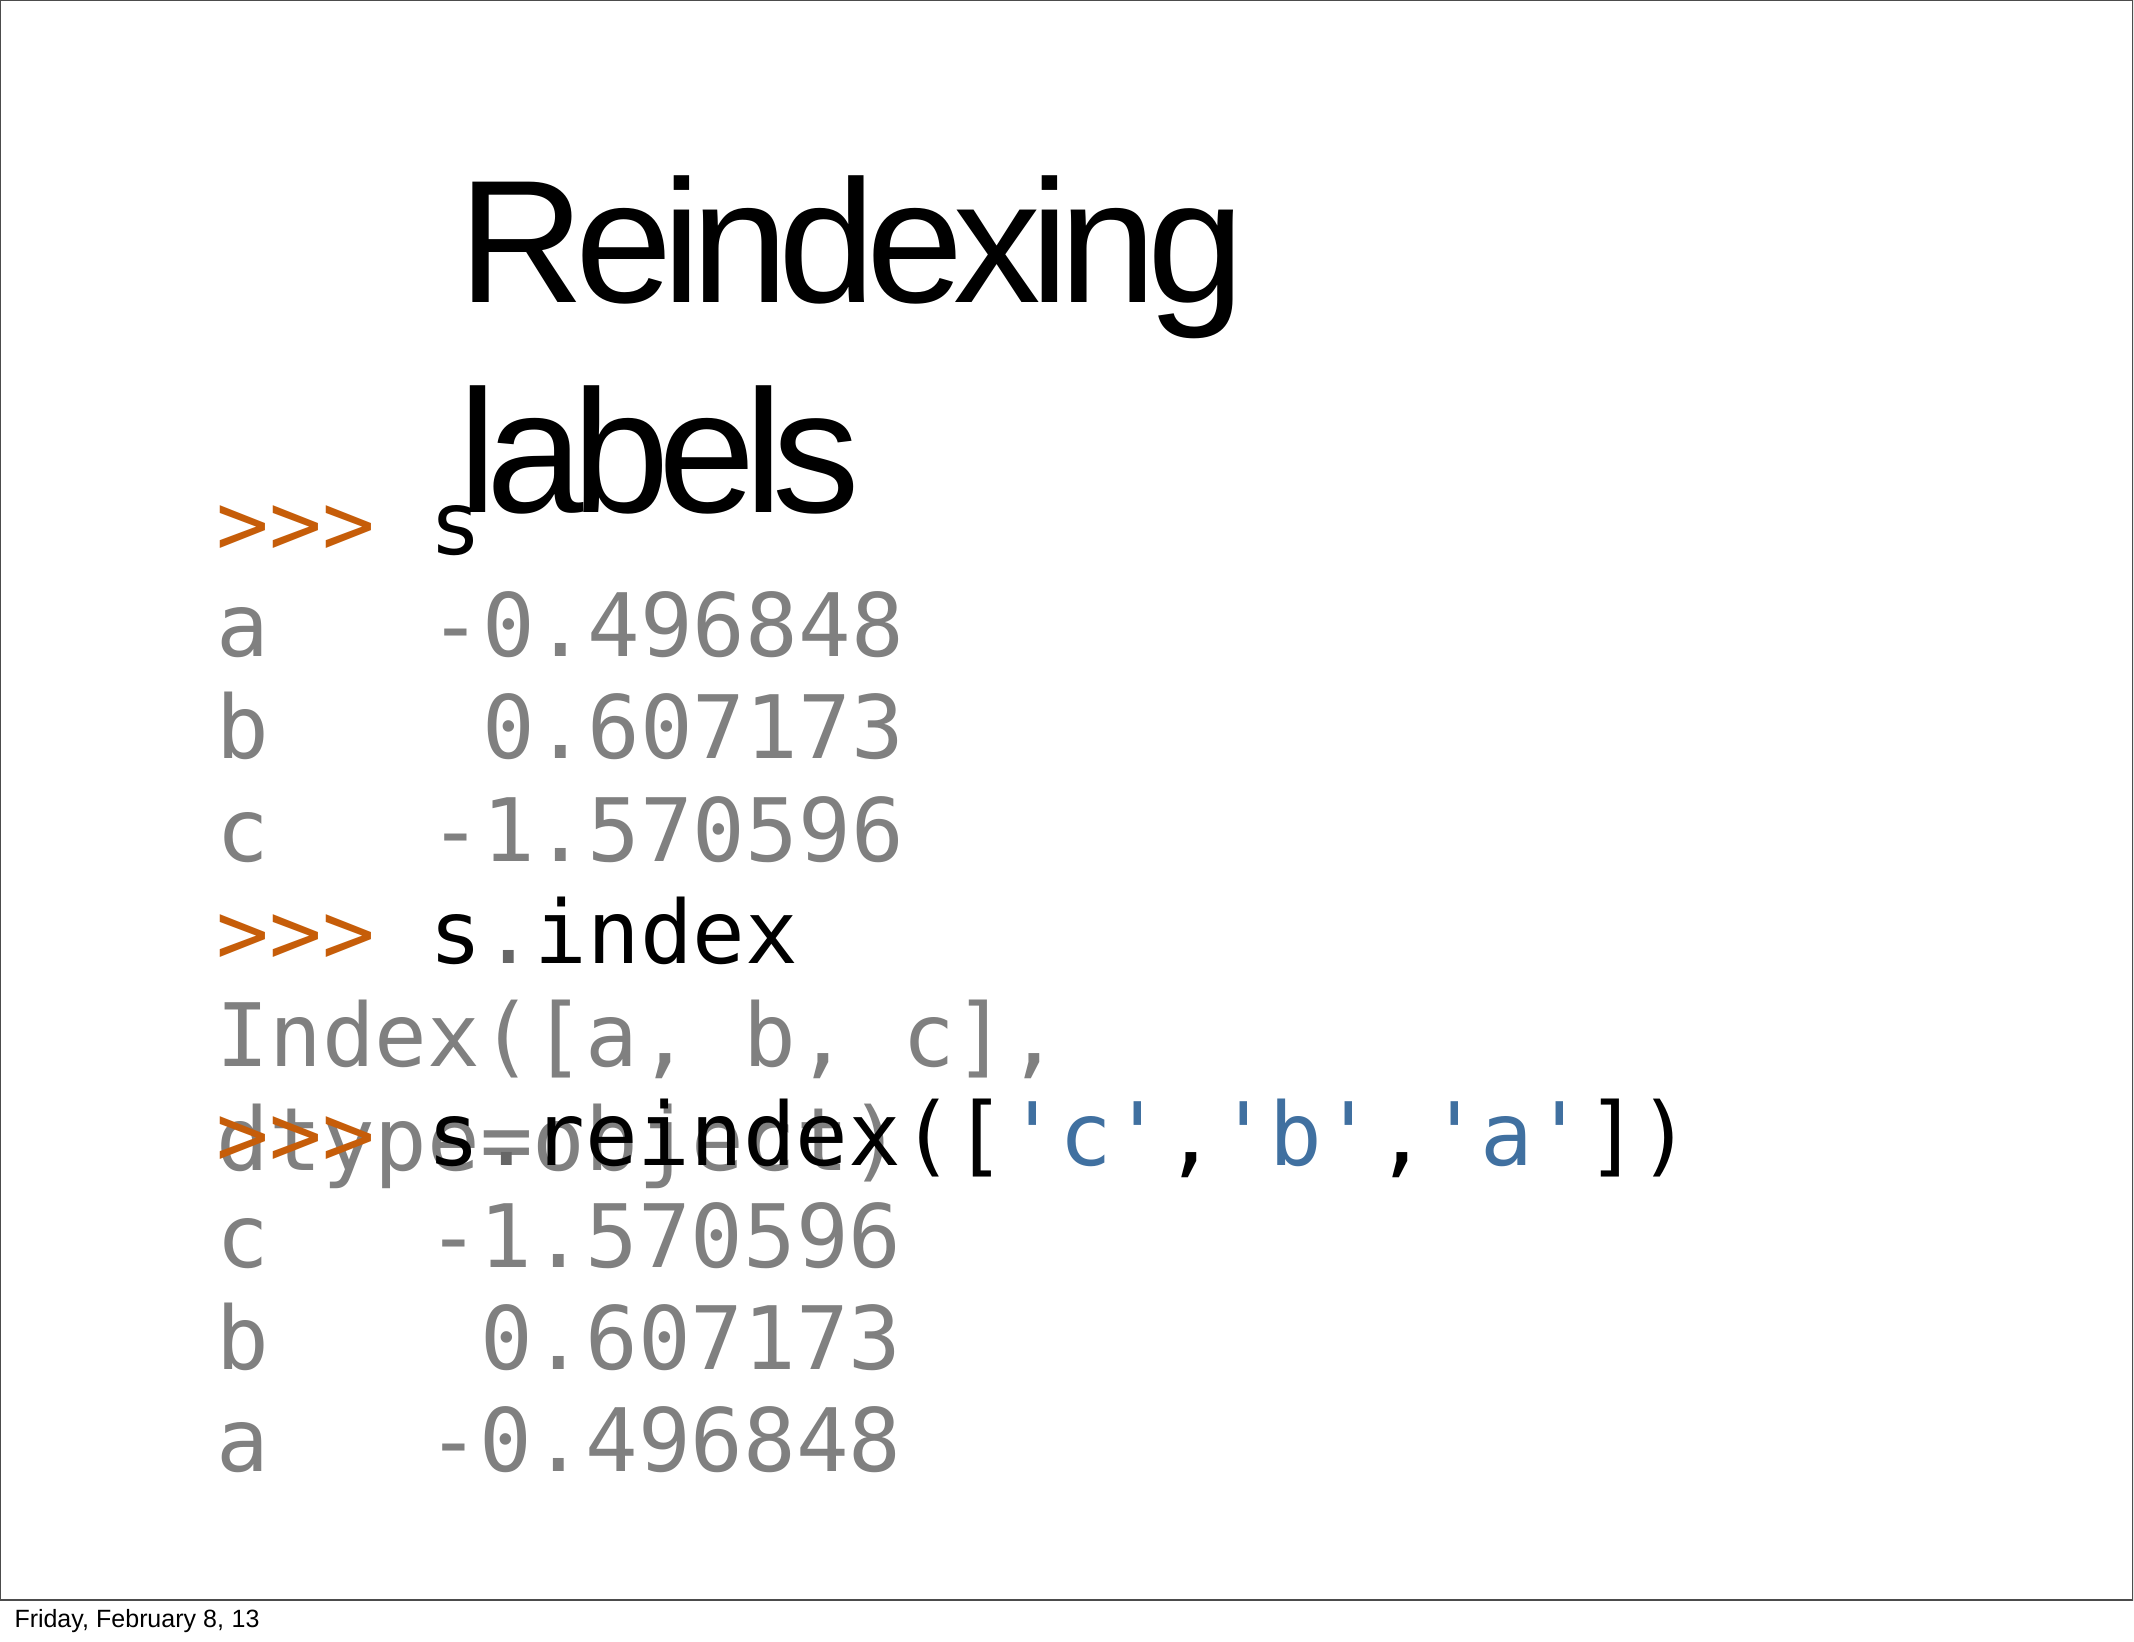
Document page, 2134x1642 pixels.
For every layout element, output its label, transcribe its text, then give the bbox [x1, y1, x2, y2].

footer Friday, February 8, 13 [12, 1605, 265, 1642]
text_box [0, 0, 2134, 1600]
